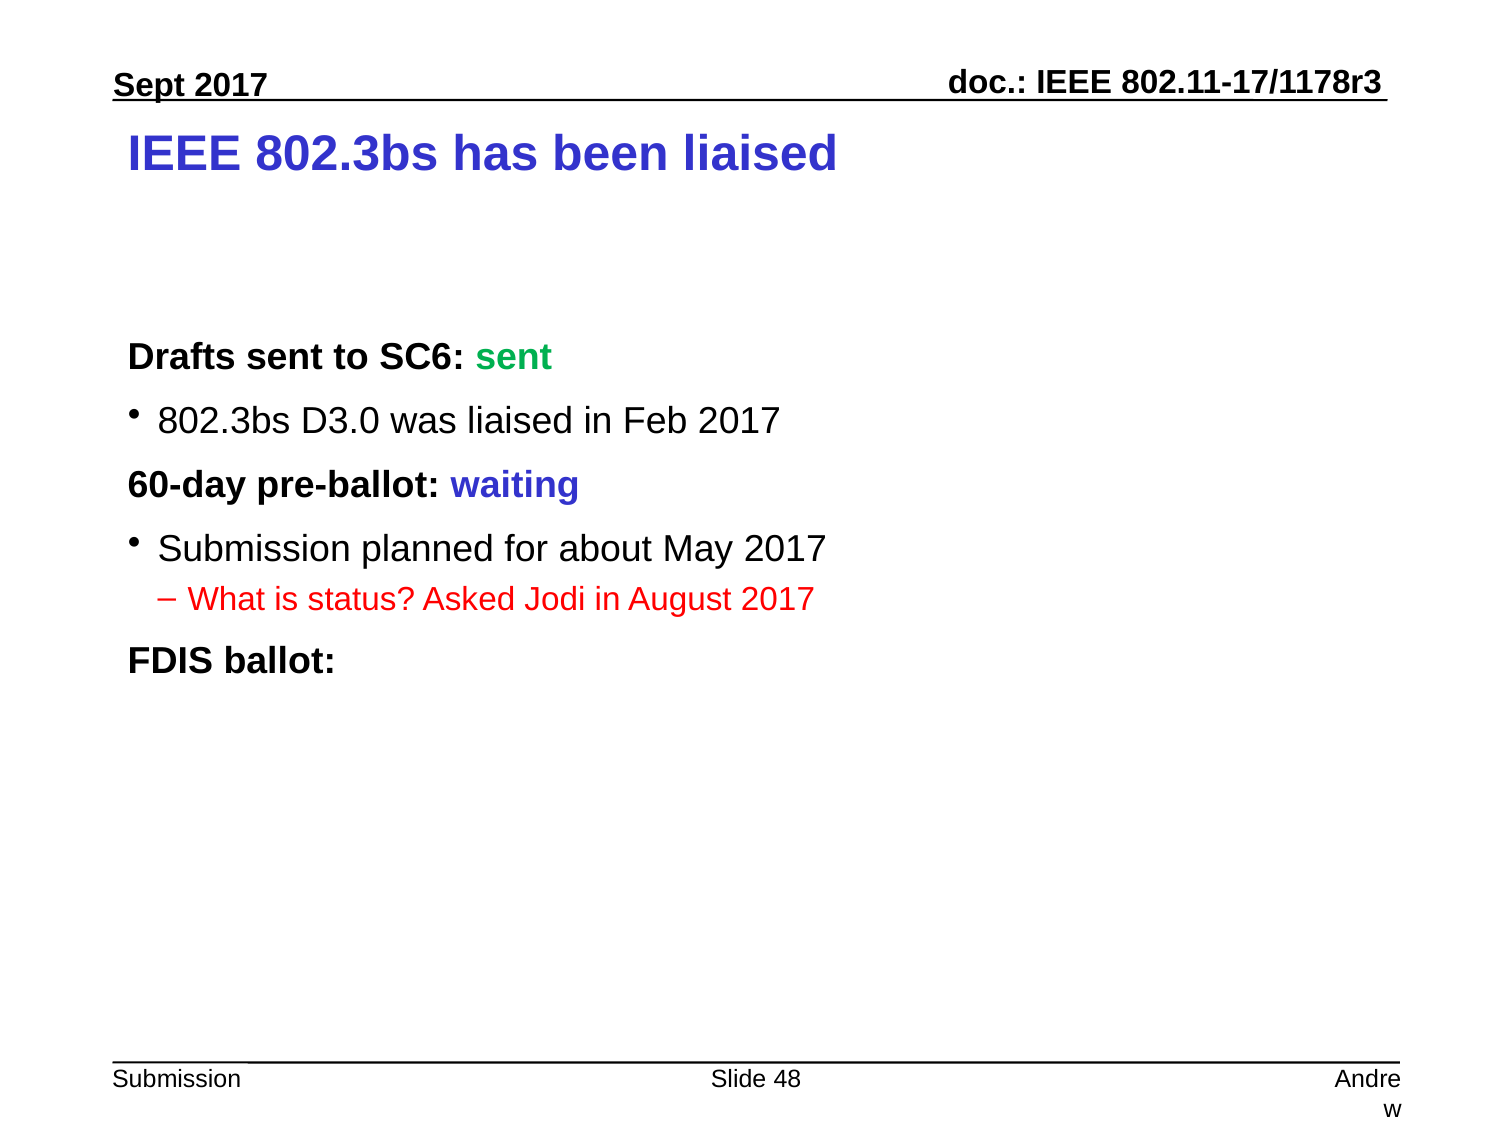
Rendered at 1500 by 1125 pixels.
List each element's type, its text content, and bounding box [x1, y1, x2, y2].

slide_number Slide 48 [709, 1061, 803, 1093]
title IEEE 802.3bs has been liaised [112, 112, 1388, 288]
list Drafts sent to SC6: sent 802.3bs D3.0 was liaised in Feb 2017 60-day pre-ballot: waiting Submission planned for about May 2017 What is status? Asked Jodi in August 2017 FDIS ballot: [112, 324, 1388, 1000]
footer Andrew Myles, Cisco [1320, 1061, 1402, 1093]
